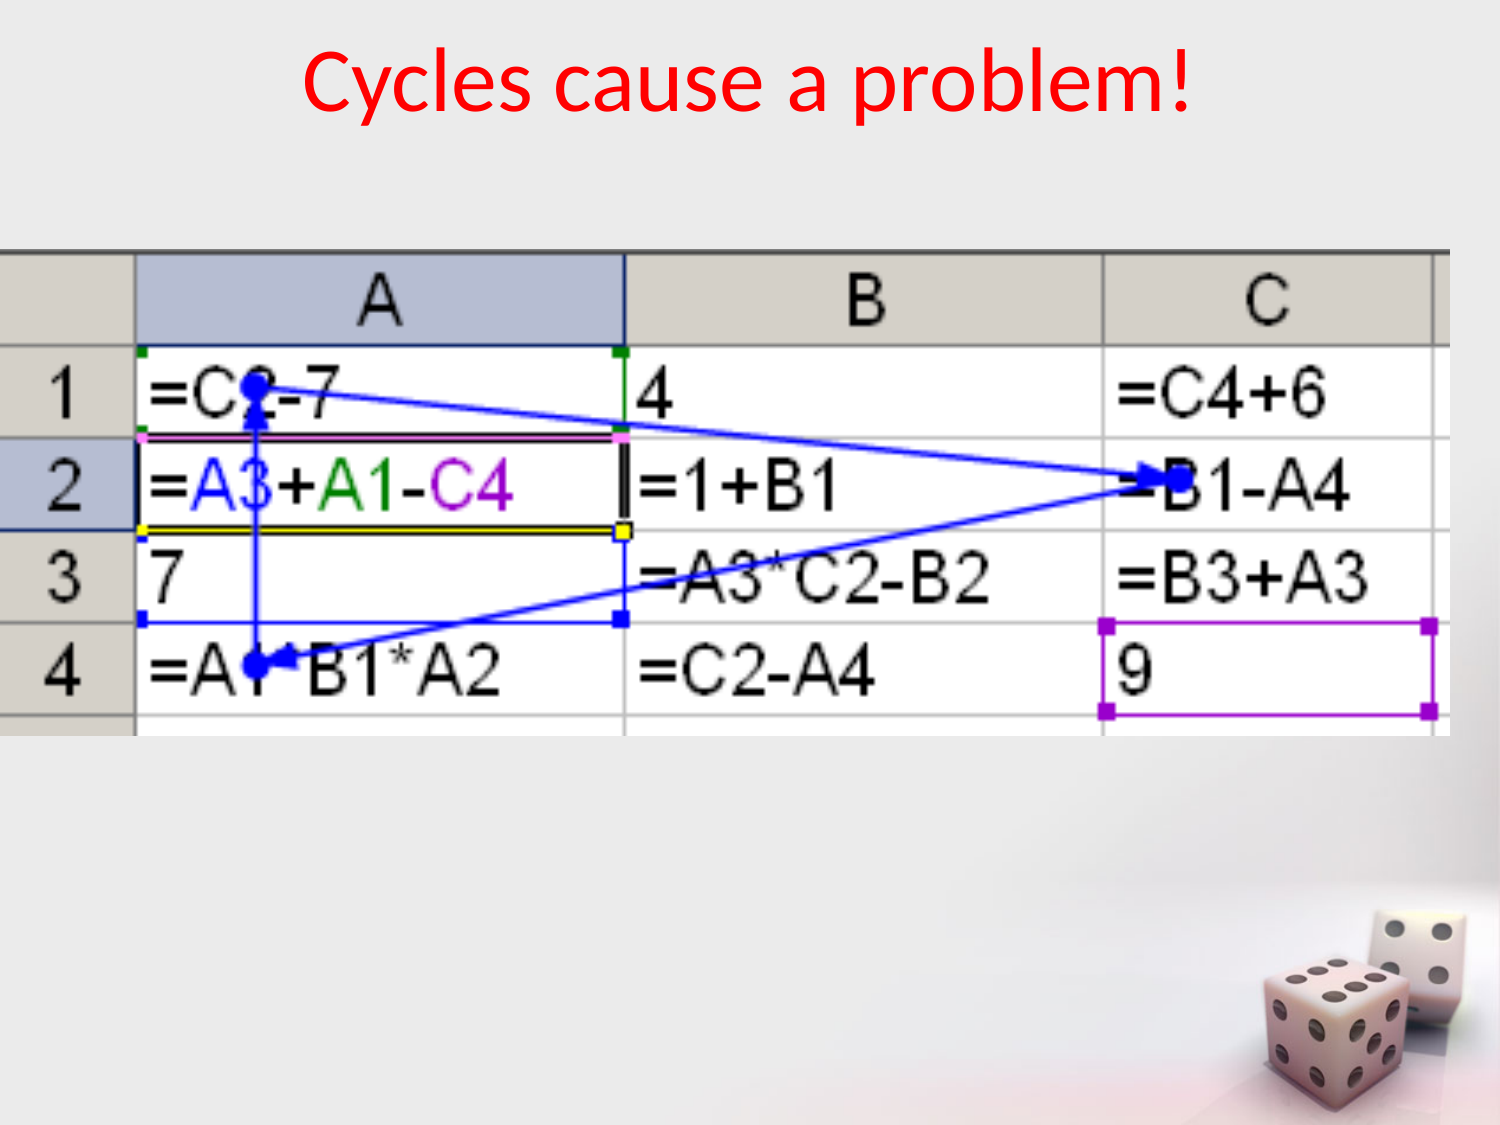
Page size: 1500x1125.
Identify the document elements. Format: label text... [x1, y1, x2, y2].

picture [0, 0, 1500, 1125]
title Cycles cause a problem! [74, 0, 1426, 151]
